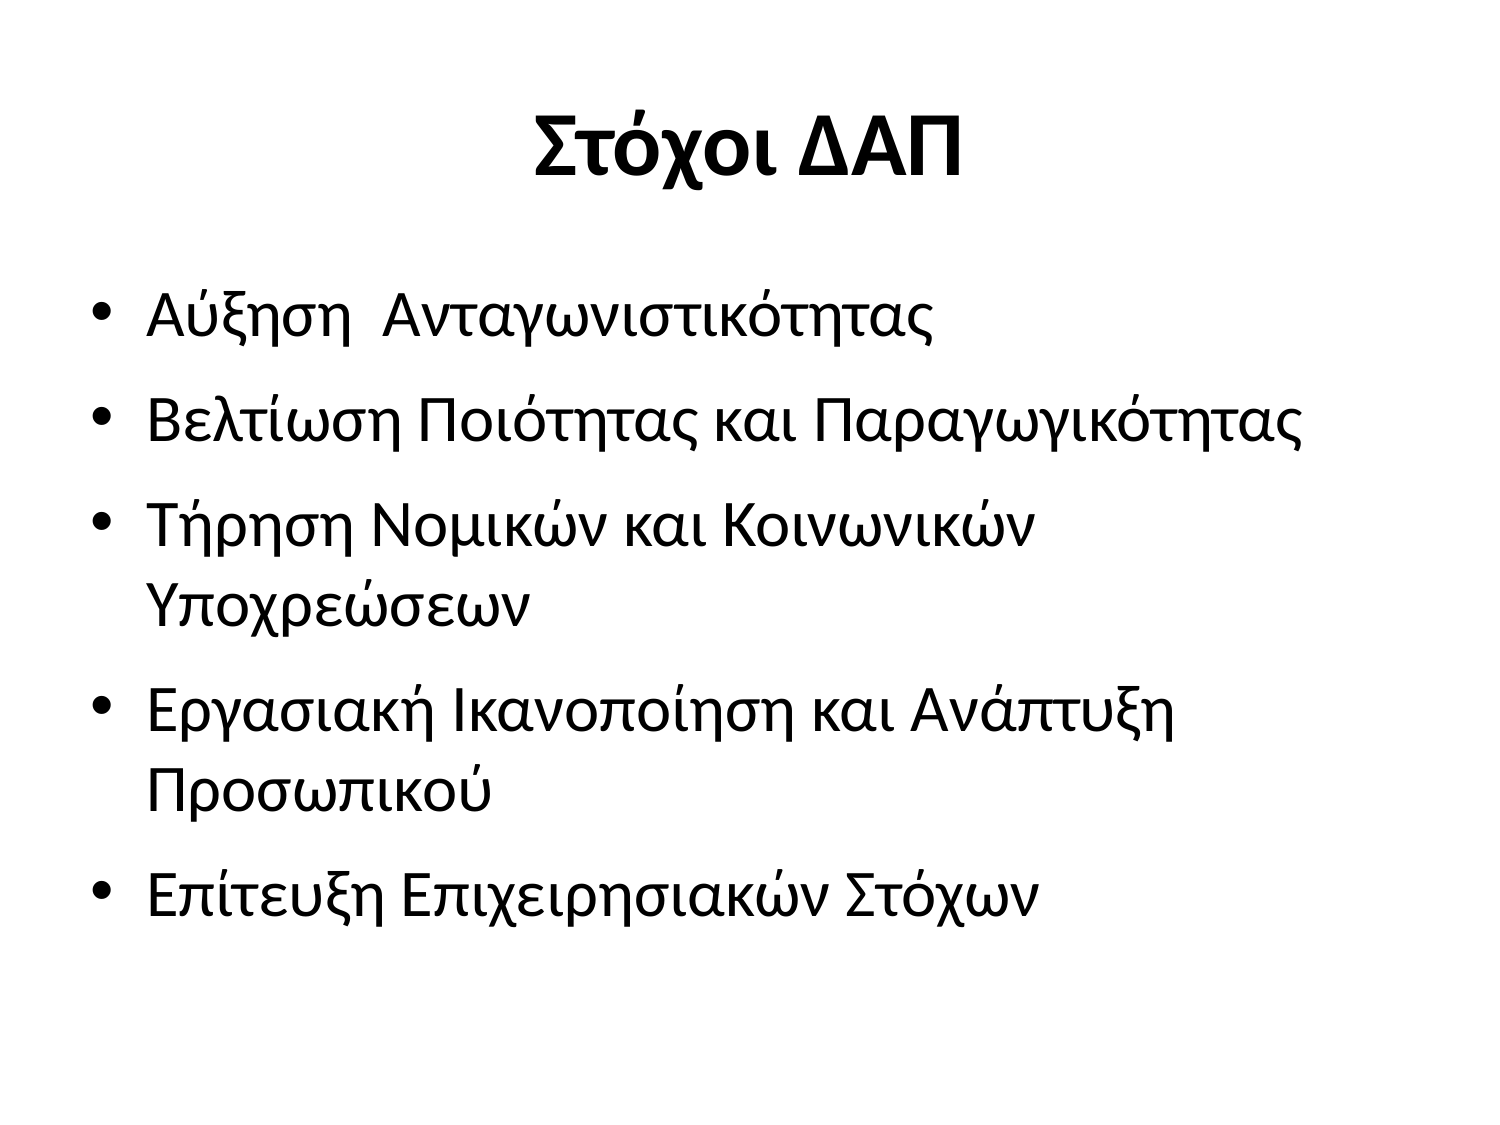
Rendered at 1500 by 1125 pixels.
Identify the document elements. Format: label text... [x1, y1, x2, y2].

title Στόχοι ΔΑΠ [75, 45, 1425, 233]
list Αύξηση Ανταγωνιστικότητας Βελτίωση Ποιότητας και Παραγωγικότητας Τήρηση Νομικών και Κοινωνικών Υποχρεώσεων Εργασιακή Ικανοποίηση και Ανάπτυξη Προσωπικού Επίτευξη Επιχειρησιακών Στόχων [75, 262, 1425, 1005]
